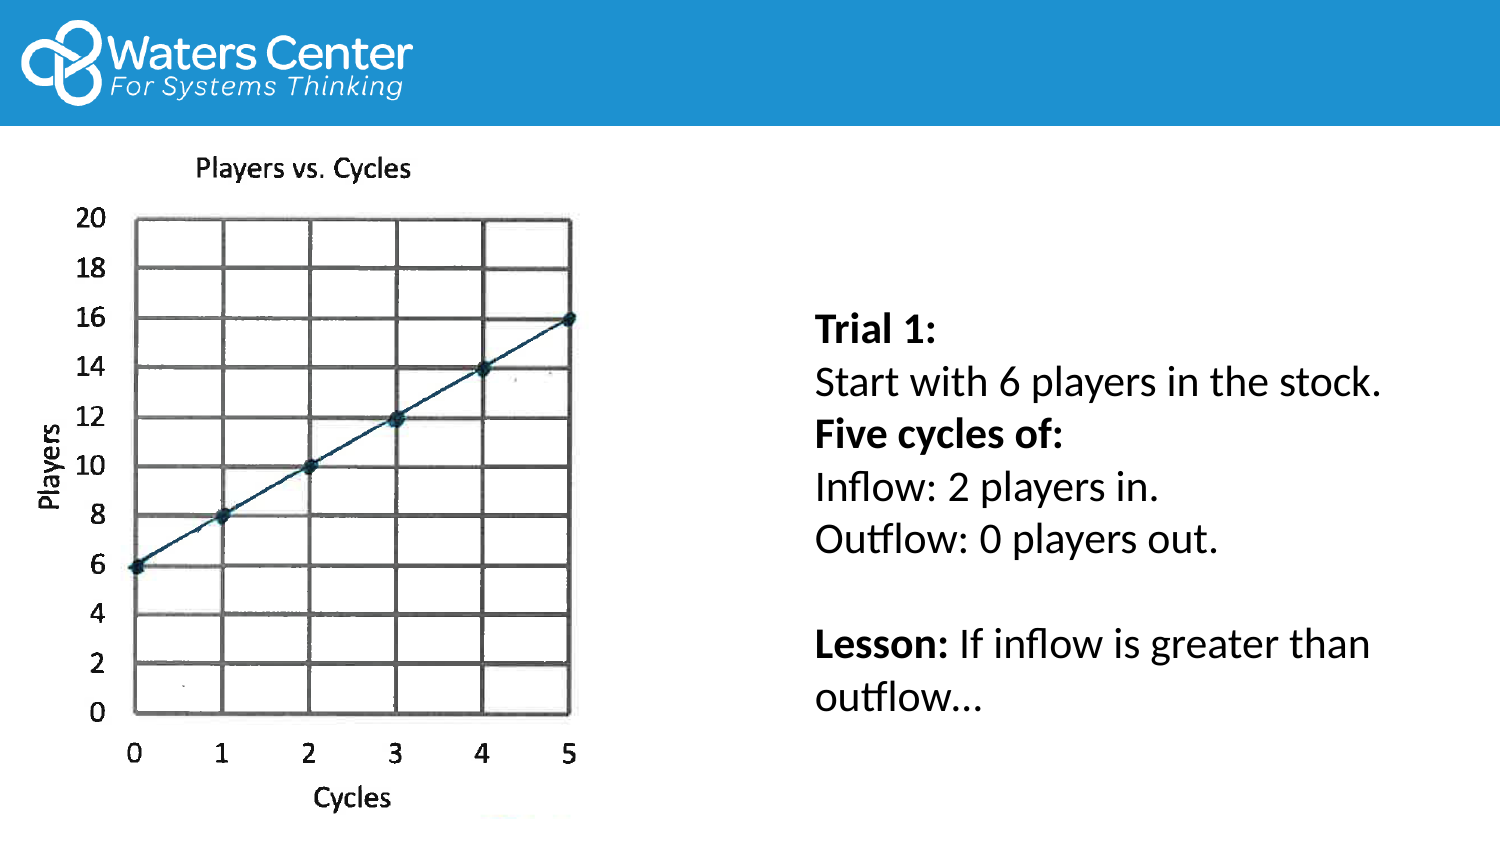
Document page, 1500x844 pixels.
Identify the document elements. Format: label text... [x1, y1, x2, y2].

picture [0, 0, 1500, 844]
text_box Trial 1: Start with 6 players in the stock. Five cycles of: Inflow: 2 players in. Outflow: 0 players out. Lesson: If inflow is greater than outflow… [799, 285, 1500, 735]
